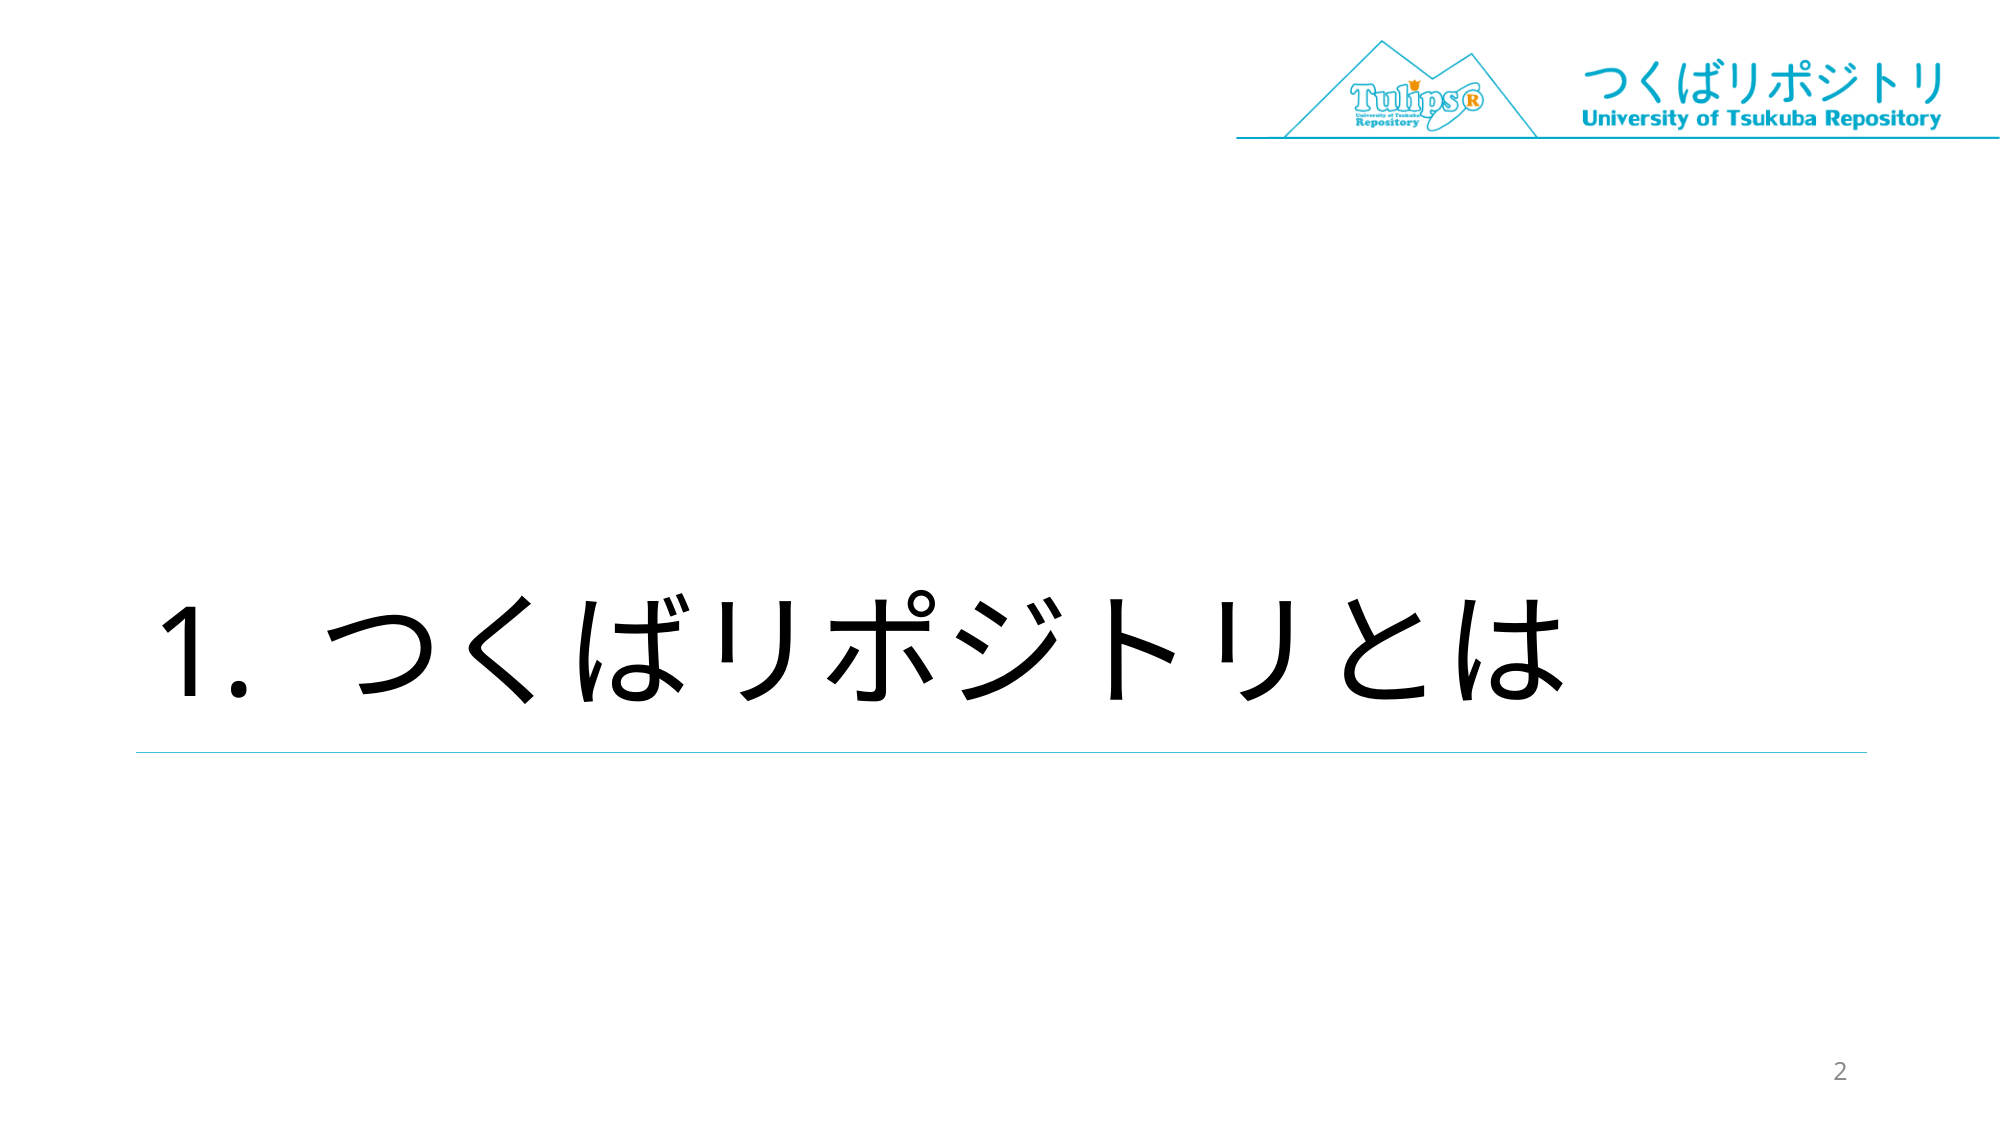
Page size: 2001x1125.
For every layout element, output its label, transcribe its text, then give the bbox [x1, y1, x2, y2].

slide_number 2 [1412, 1042, 1863, 1103]
picture [1236, 40, 2000, 139]
title 1. つくばリポジトリとは [136, 259, 1862, 731]
